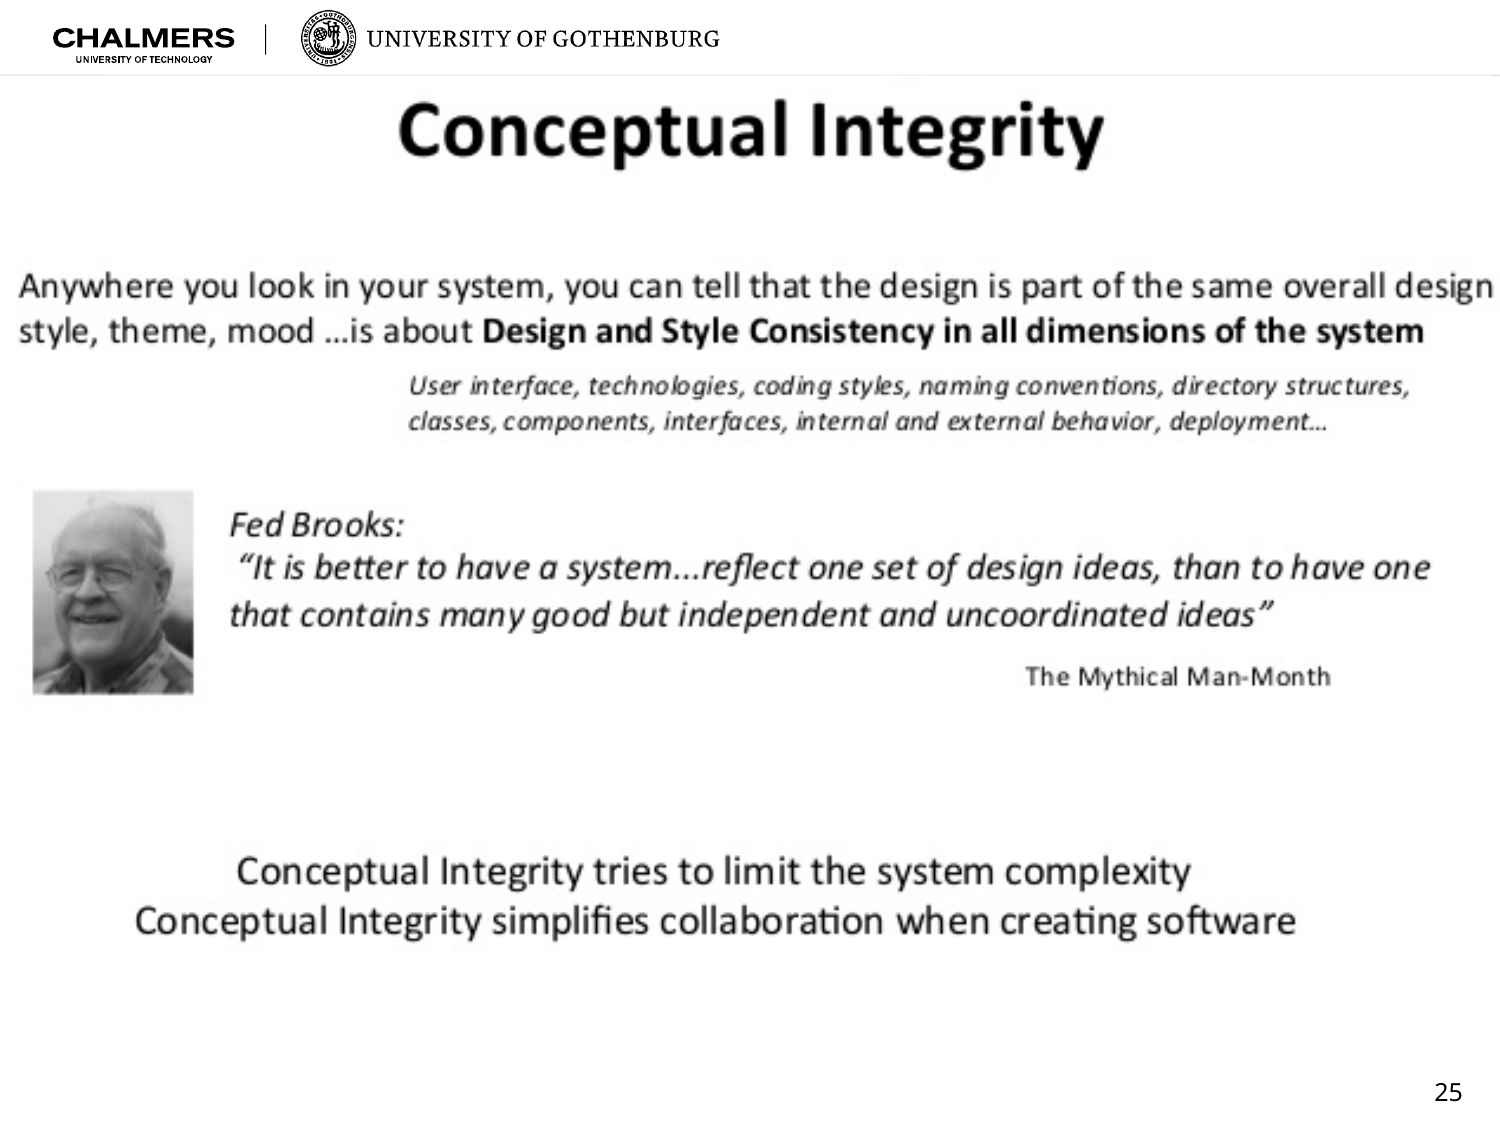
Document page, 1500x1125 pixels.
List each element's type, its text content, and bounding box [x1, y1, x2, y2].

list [0, 77, 1500, 1068]
picture [301, 10, 720, 67]
slide_number 25 [1411, 1075, 1478, 1118]
